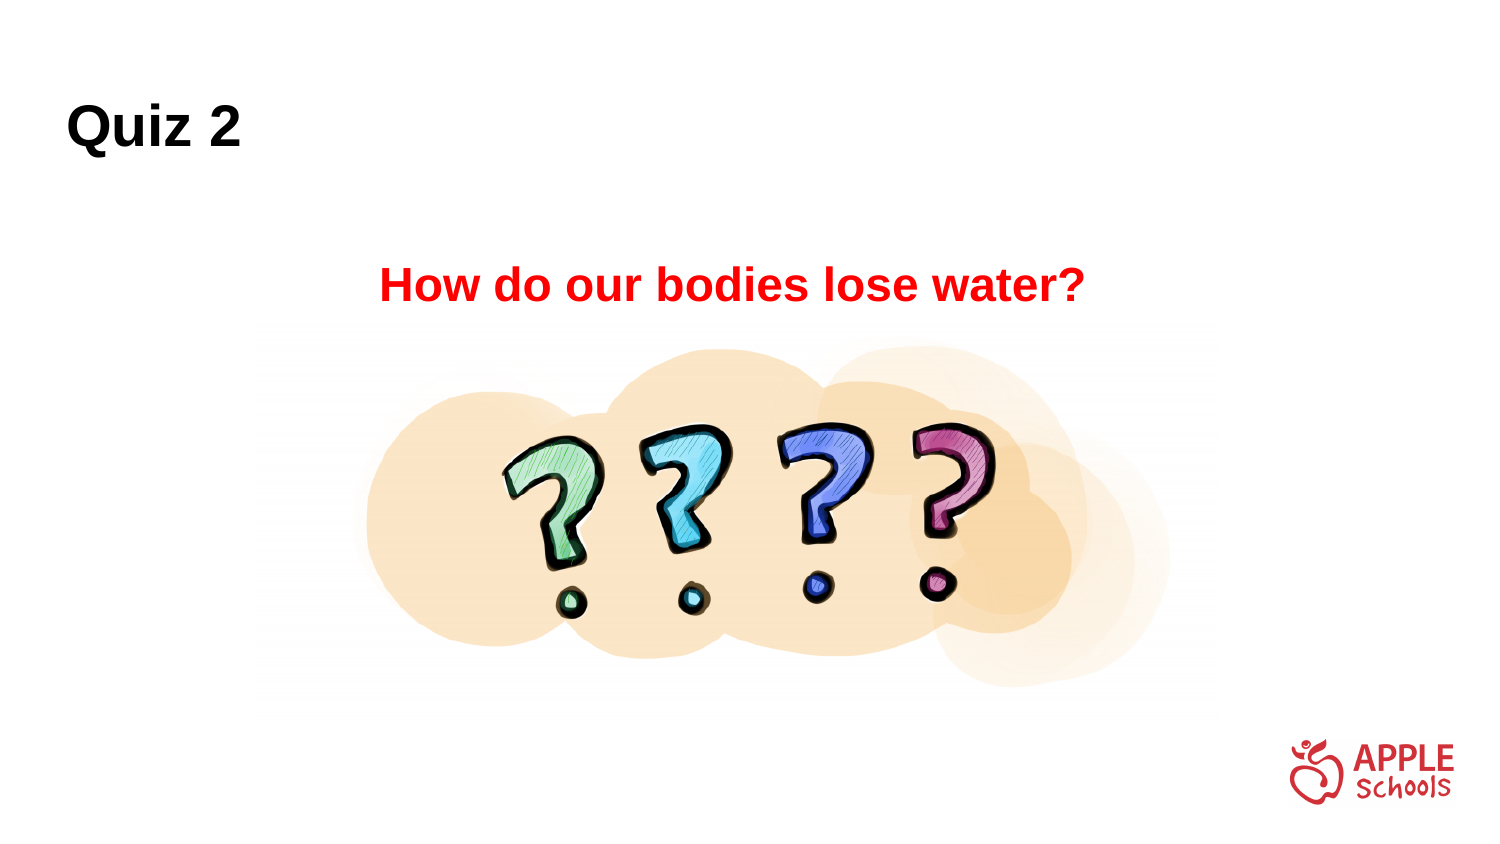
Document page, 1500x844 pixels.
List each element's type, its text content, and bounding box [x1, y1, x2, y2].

picture [1287, 739, 1459, 807]
picture [255, 317, 1219, 722]
title Quiz 2 [51, 72, 1449, 167]
list How do our bodies lose water? [58, 229, 1408, 310]
